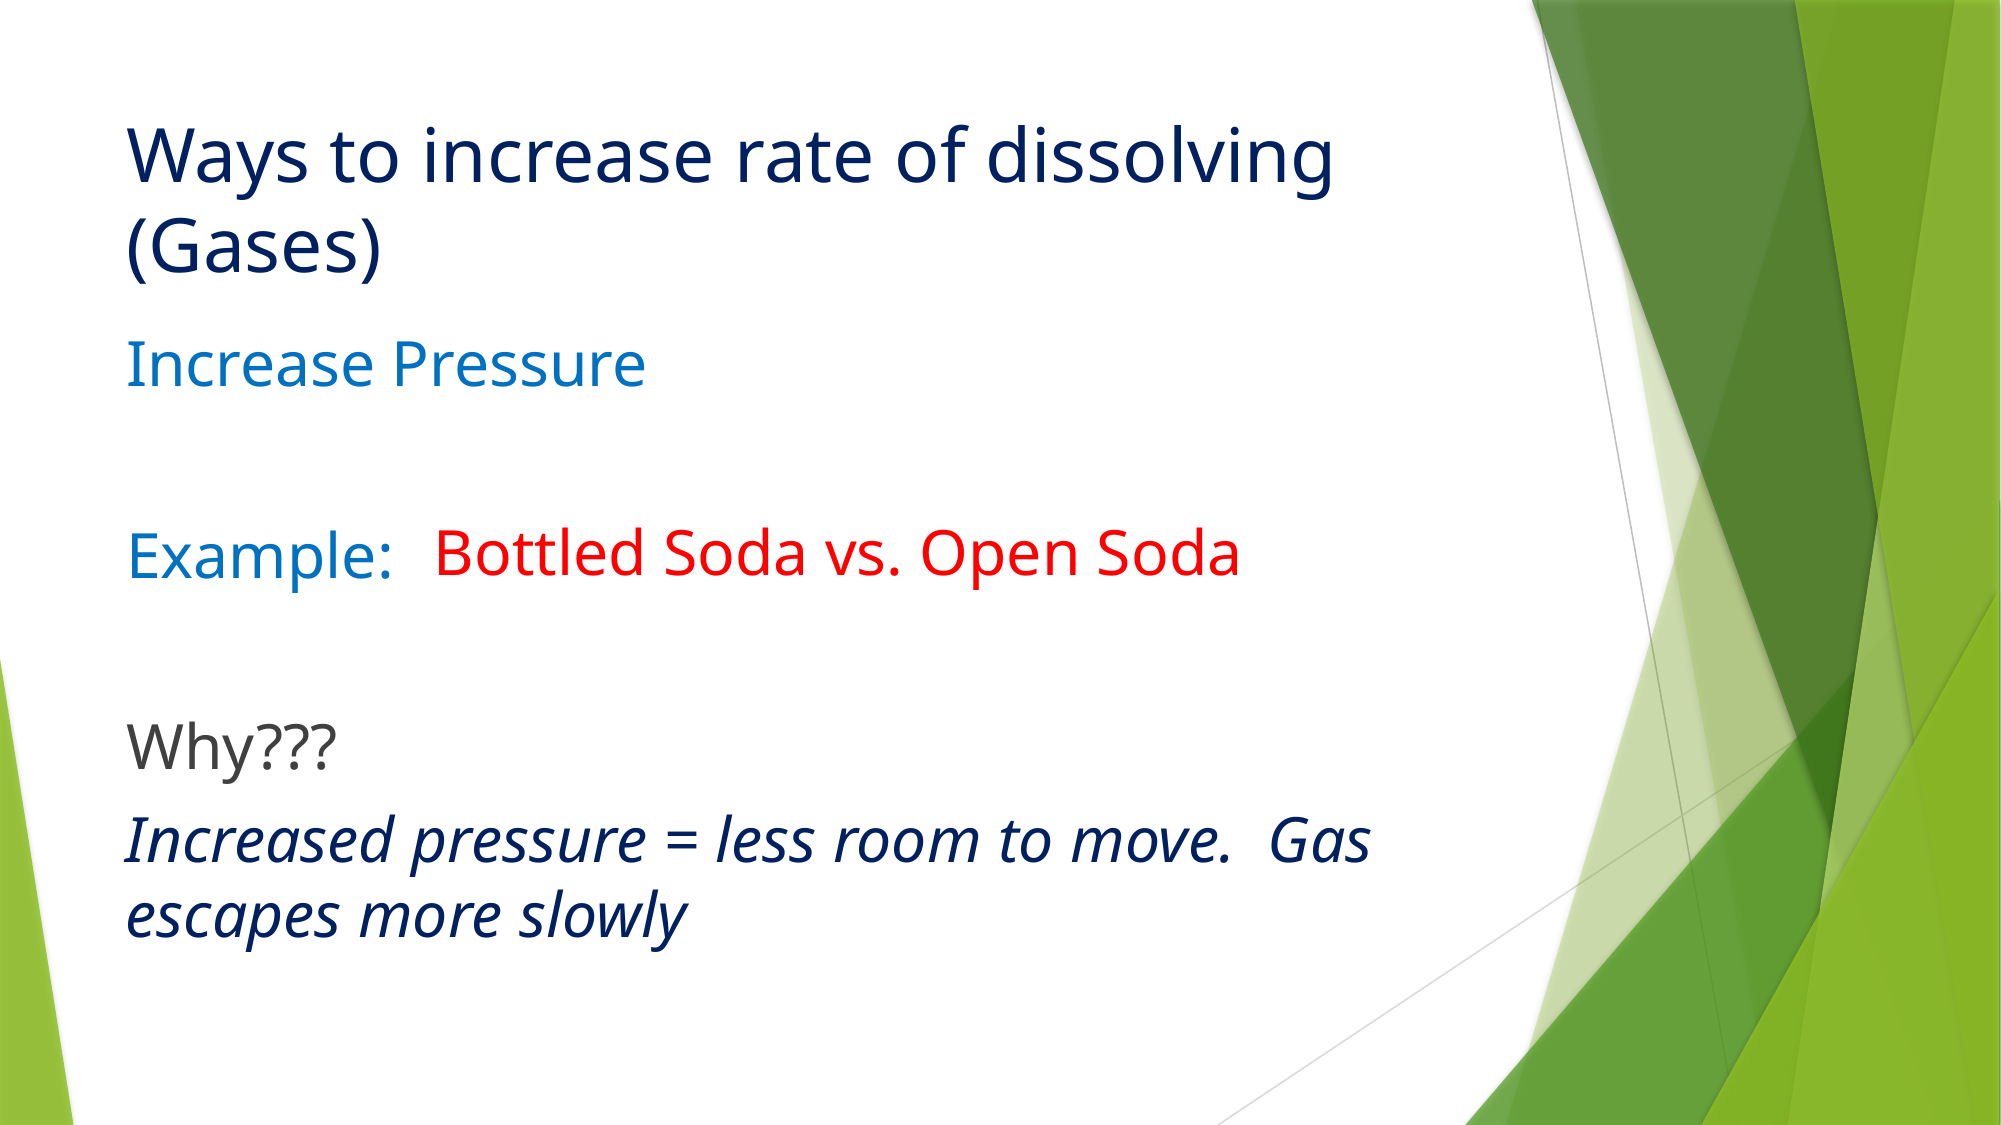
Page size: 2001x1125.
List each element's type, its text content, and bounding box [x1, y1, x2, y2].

list Increase Pressure Example: Why??? [111, 316, 1522, 792]
title Ways to increase rate of dissolving (Gases) [111, 99, 1522, 316]
text_box Bottled Soda vs. Open Soda [419, 505, 1544, 596]
text_box Increased pressure = less room to move. Gas escapes more slowly [111, 792, 1586, 958]
